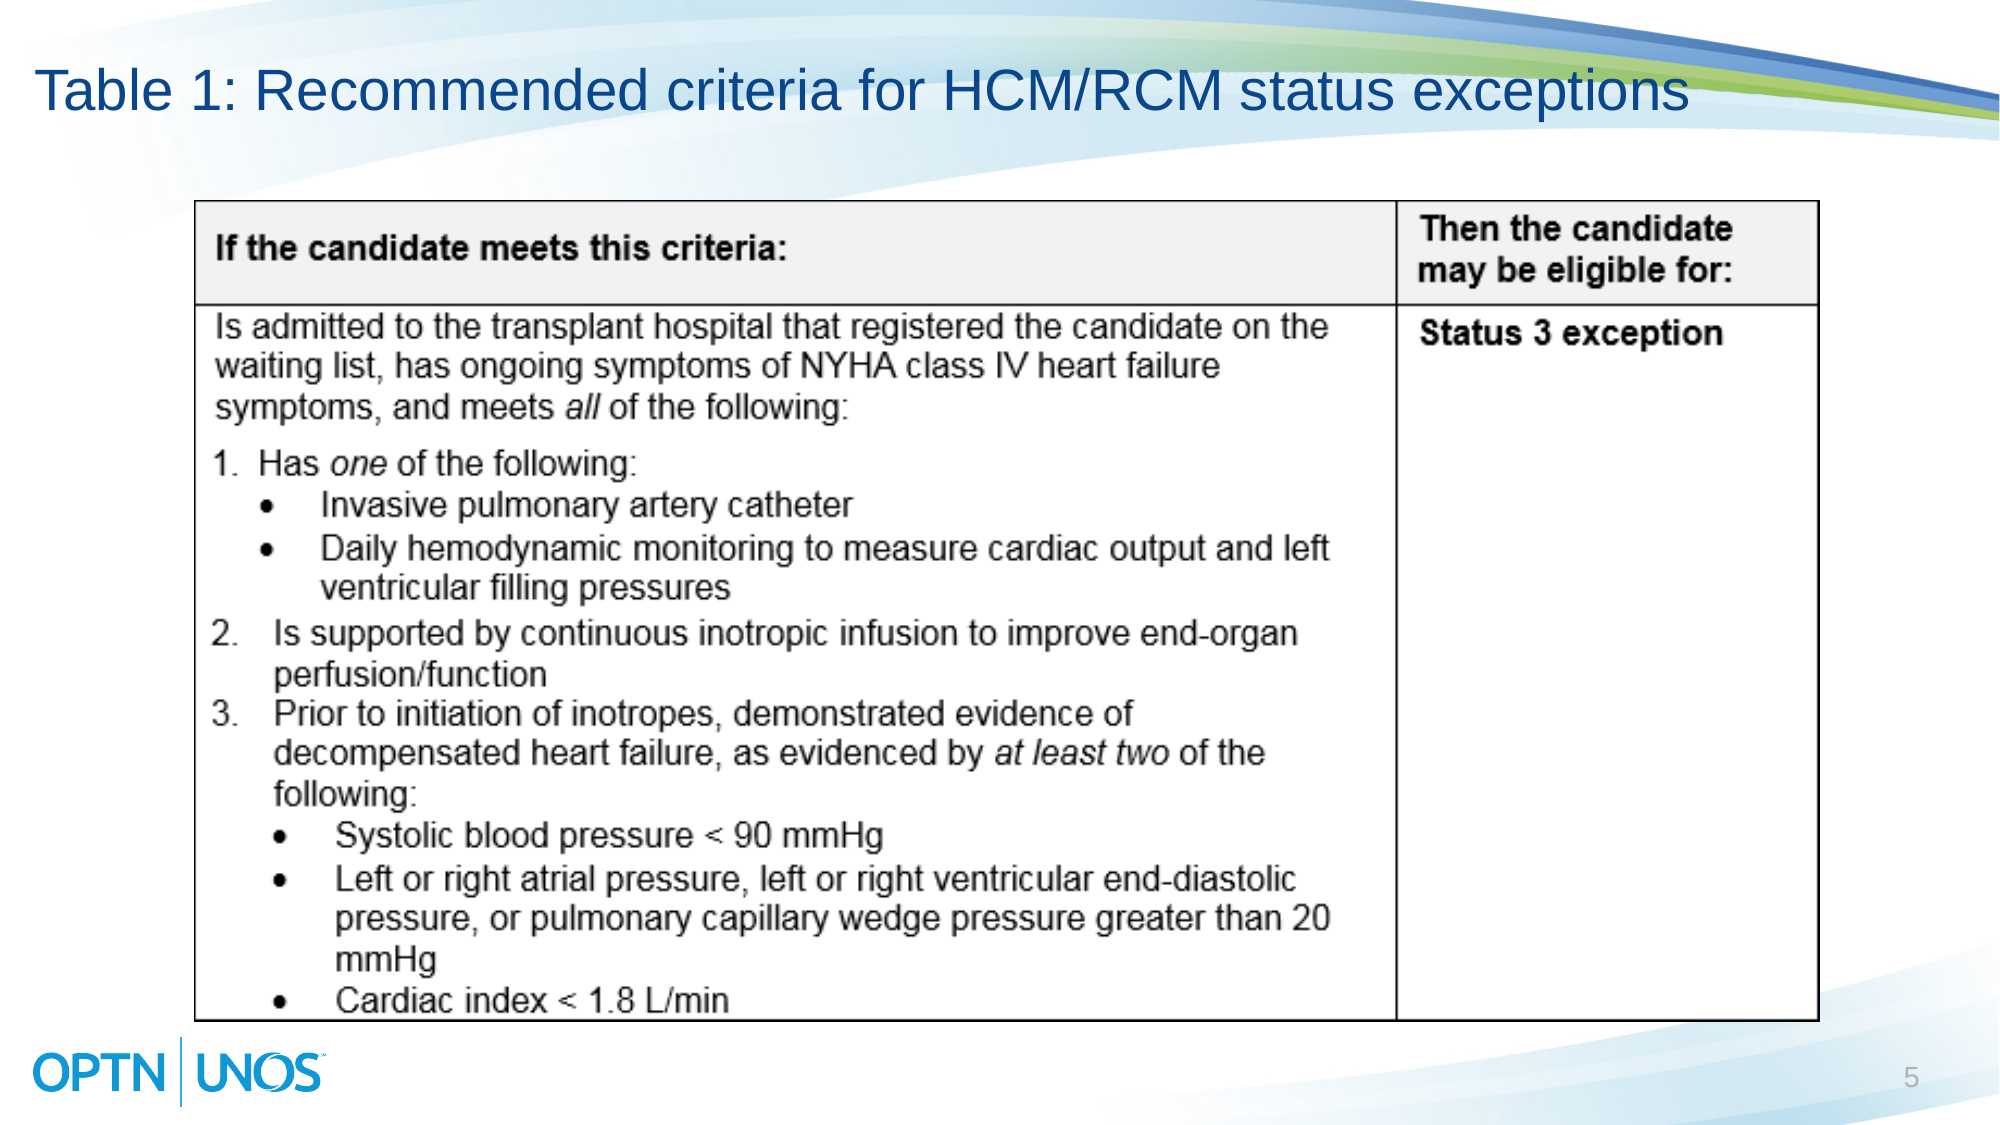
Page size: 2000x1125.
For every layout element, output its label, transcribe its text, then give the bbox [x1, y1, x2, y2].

text_box Table 1: Recommended criteria for HCM/RCM status exceptions [19, 44, 1884, 130]
slide_number 5 [1595, 1046, 1935, 1106]
picture [0, 0, 2000, 1125]
